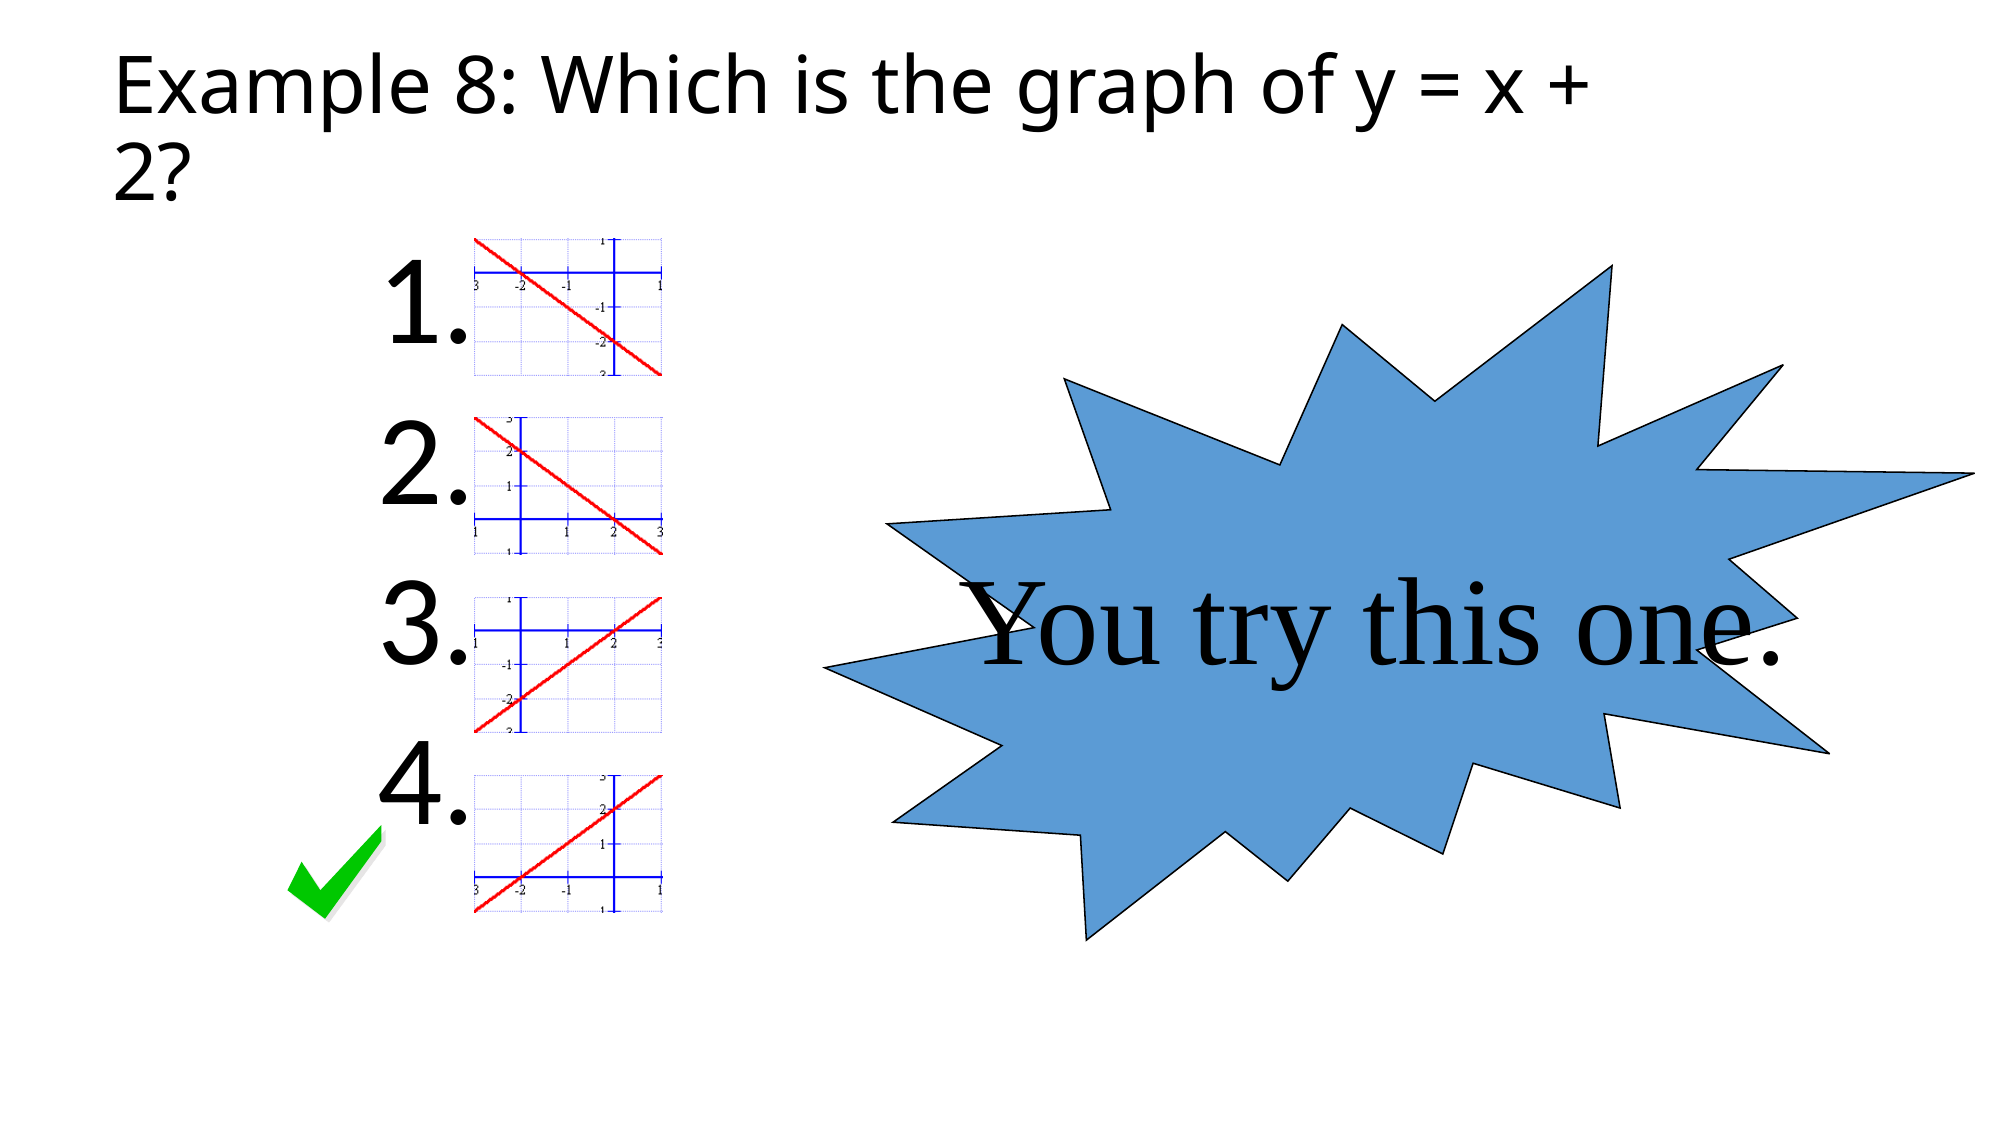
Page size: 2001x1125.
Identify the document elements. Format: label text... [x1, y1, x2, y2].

picture [474, 775, 663, 913]
picture [474, 597, 662, 733]
text_box [287, 825, 382, 919]
picture [474, 417, 663, 555]
title Example 8: Which is the graph of y = x + 2? [97, 37, 1638, 225]
list . . . . [362, 224, 1038, 1013]
text_box You try this one. [824, 265, 1975, 941]
picture [474, 238, 662, 376]
